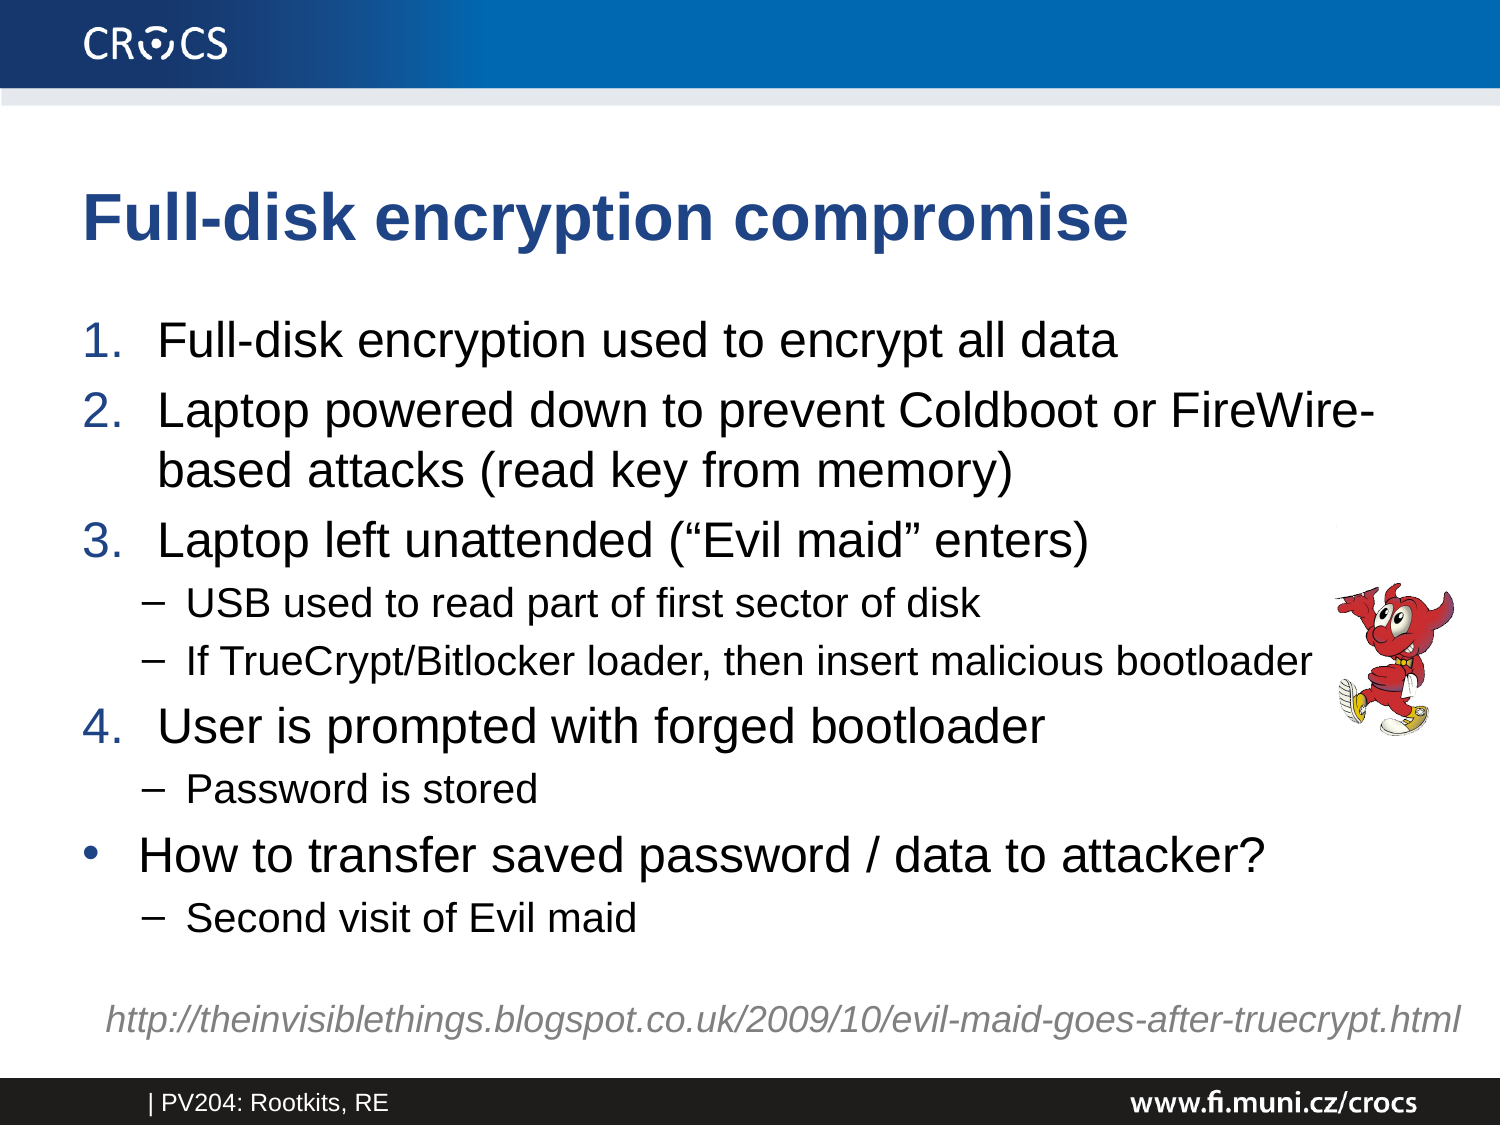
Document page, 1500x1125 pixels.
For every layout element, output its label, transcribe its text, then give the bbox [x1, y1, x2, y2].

picture [0, 0, 1500, 1125]
footer | PV204: Rootkits, RE [147, 1078, 623, 1125]
title Full-disk encryption compromise [82, 148, 1433, 280]
text_box http://theinvisiblethings.blogspot.co.uk/2009/10/evil-maid-goes-after-truecrypt.html [90, 987, 1477, 1048]
list Full-disk encryption used to encrypt all data Laptop powered down to prevent Coldboot or FireWire-based attacks (read key from memory) Laptop left unattended (“Evil maid” enters) USB used to read part of first sector of disk If TrueCrypt/Bitlocker loader, then insert malicious bootloader User is prompted with forged bootloader Password is stored How to transfer saved password / data to attacker? Second visit of Evil maid [82, 306, 1433, 988]
